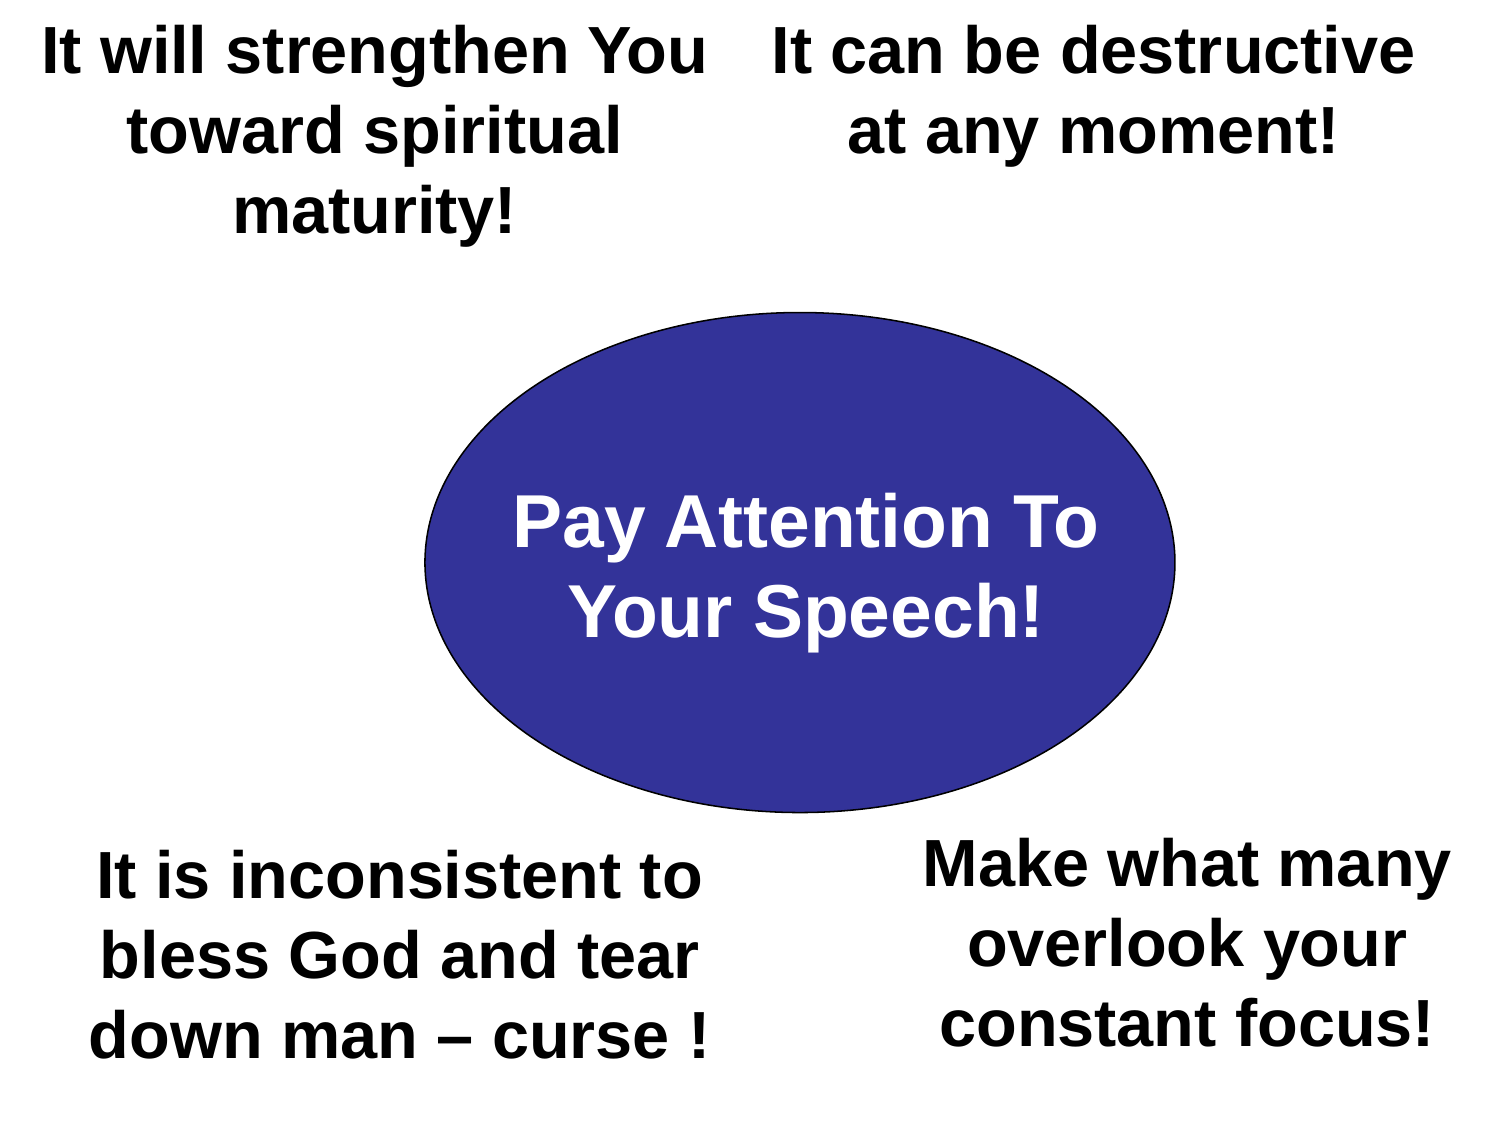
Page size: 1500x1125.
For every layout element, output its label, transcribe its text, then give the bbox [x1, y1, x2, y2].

text_box It can be destructive at any moment! [749, 0, 1438, 175]
text_box Make what many overlook your constant focus! [875, 812, 1500, 1068]
text_box It is inconsistent to bless God and tear down man – curse ! [50, 824, 750, 1080]
text_box Pay Attention To Your Speech! [412, 464, 1200, 660]
text_box [454, 660, 1146, 813]
text_box [455, 312, 1145, 464]
text_box It will strengthen You toward spiritual maturity! [0, 0, 750, 255]
